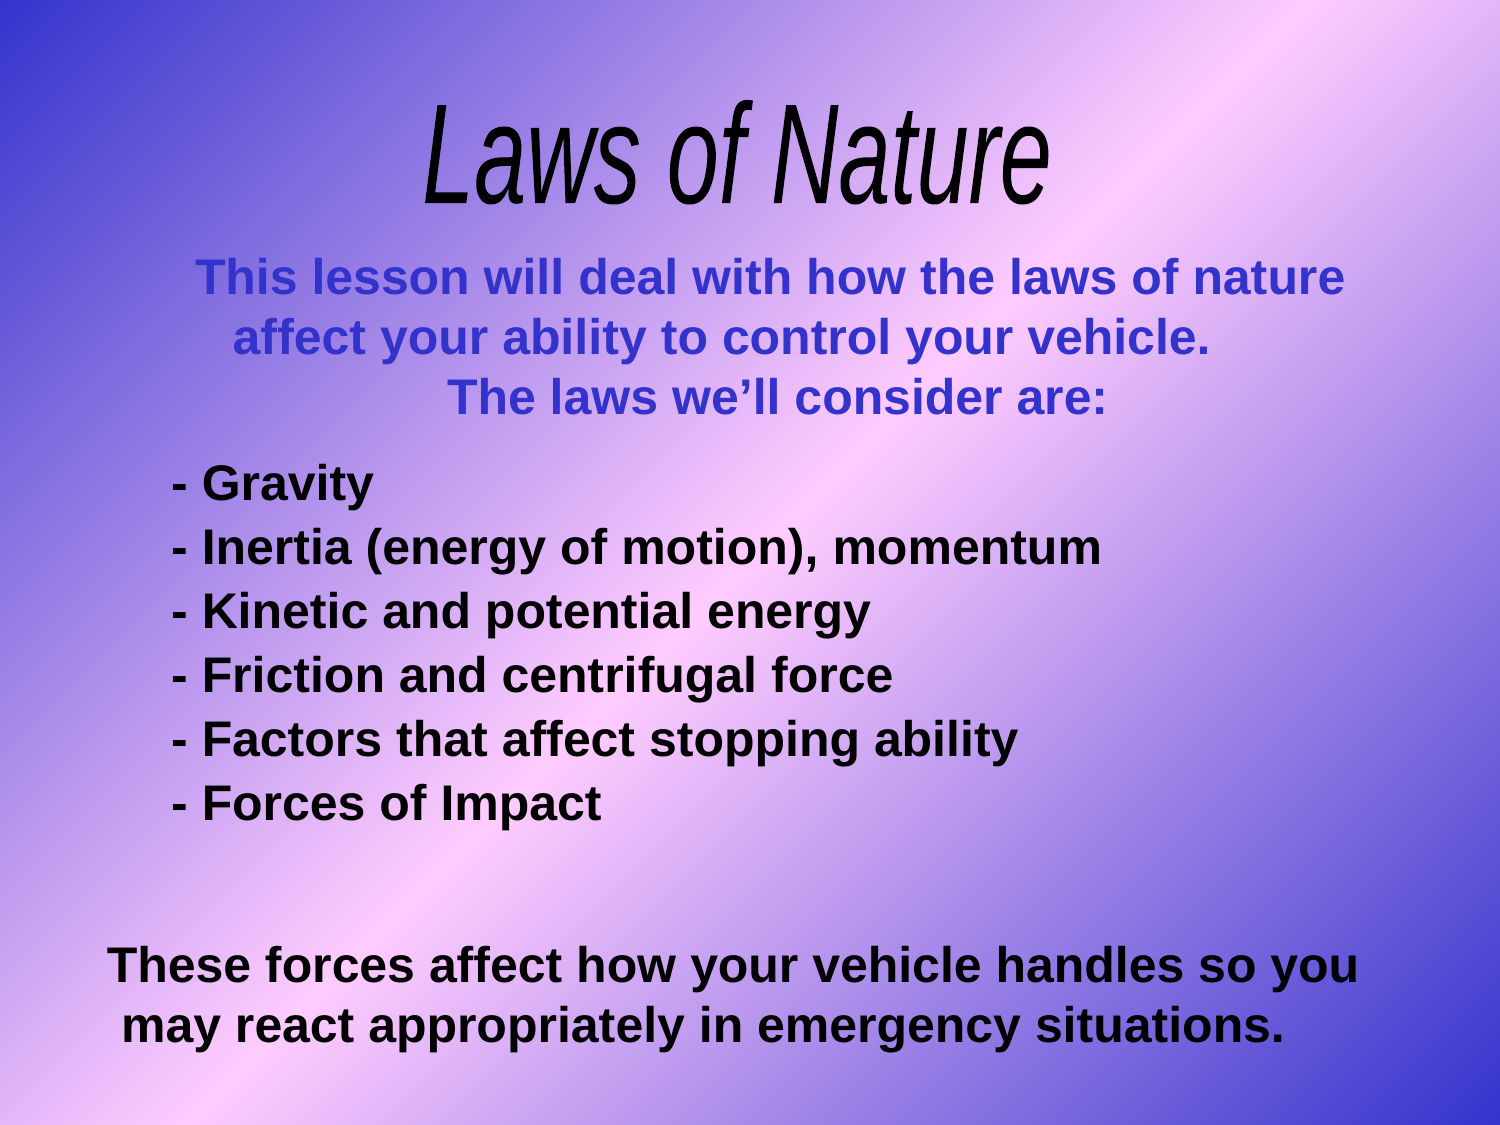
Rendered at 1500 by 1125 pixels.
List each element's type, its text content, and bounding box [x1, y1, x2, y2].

list - Gravity - Inertia (energy of motion), momentum - Kinetic and potential energy - Friction and centrifugal force - Factors that affect stopping ability - Forces of Impact [99, 450, 1375, 924]
text_box These forces affect how your vehicle handles so you may react appropriately in emergency situations. [50, 924, 1438, 1125]
text_box This lesson will deal with how the laws of nature affect your ability to control your vehicle. The laws we’ll consider are: [112, 237, 1388, 477]
